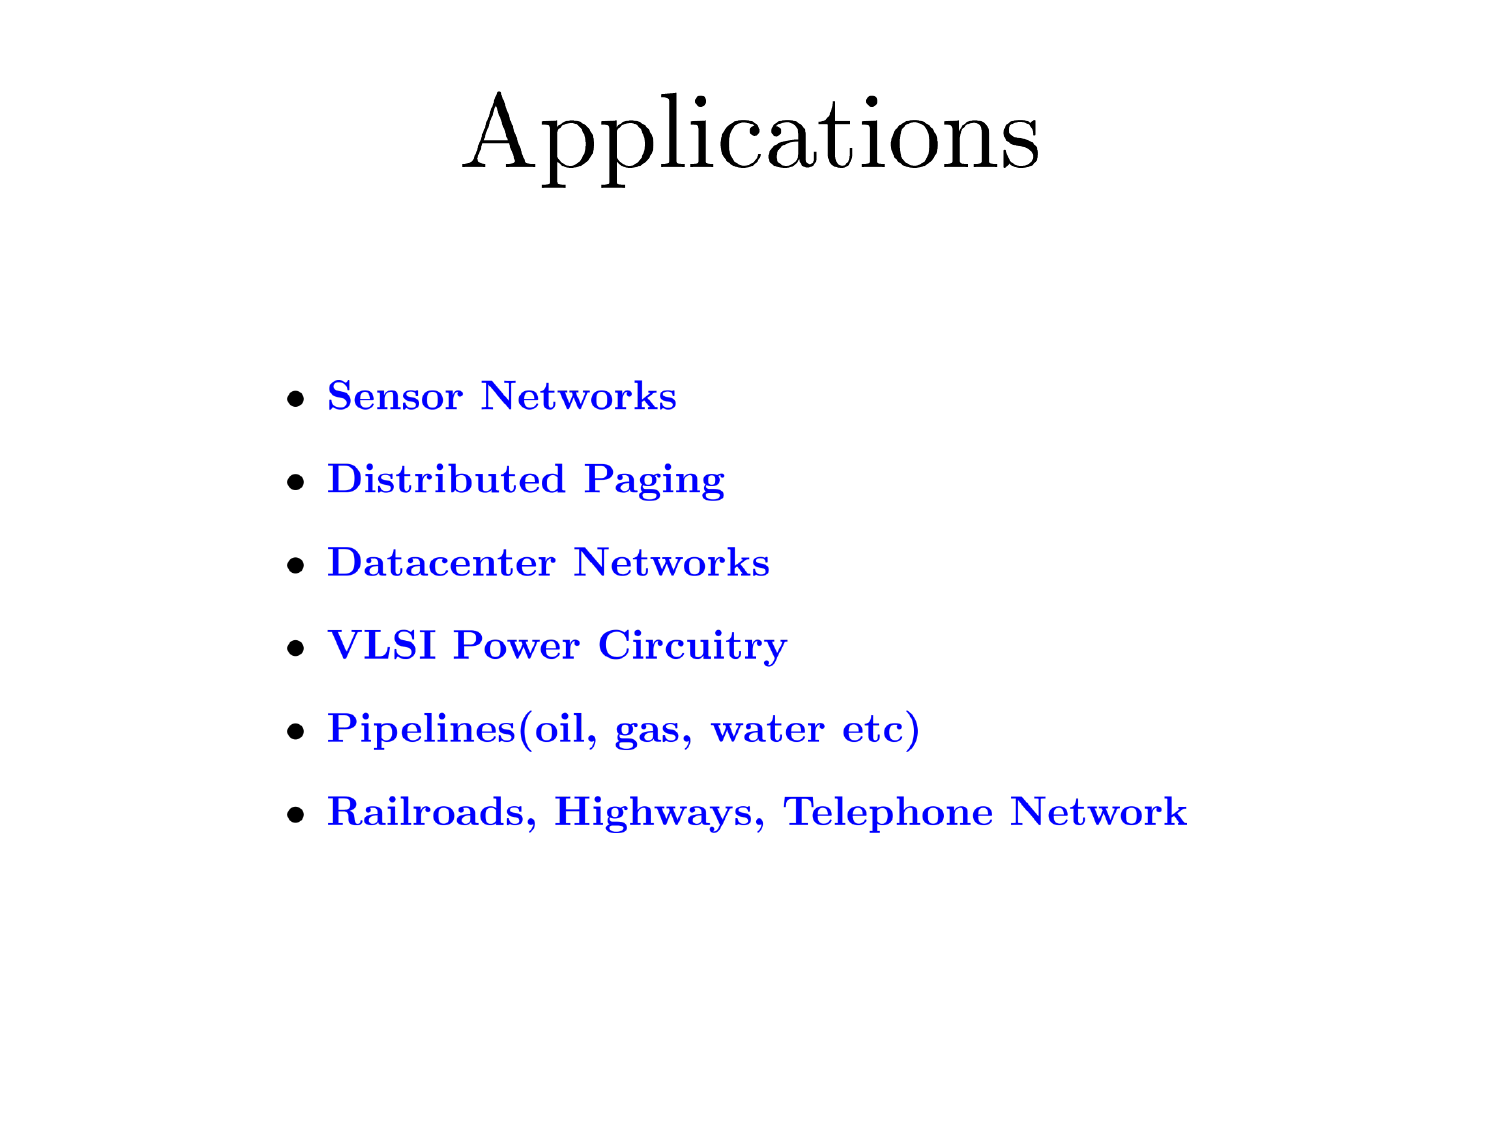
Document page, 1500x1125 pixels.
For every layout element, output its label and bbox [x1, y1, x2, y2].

picture [287, 379, 1188, 833]
picture [462, 91, 1038, 188]
